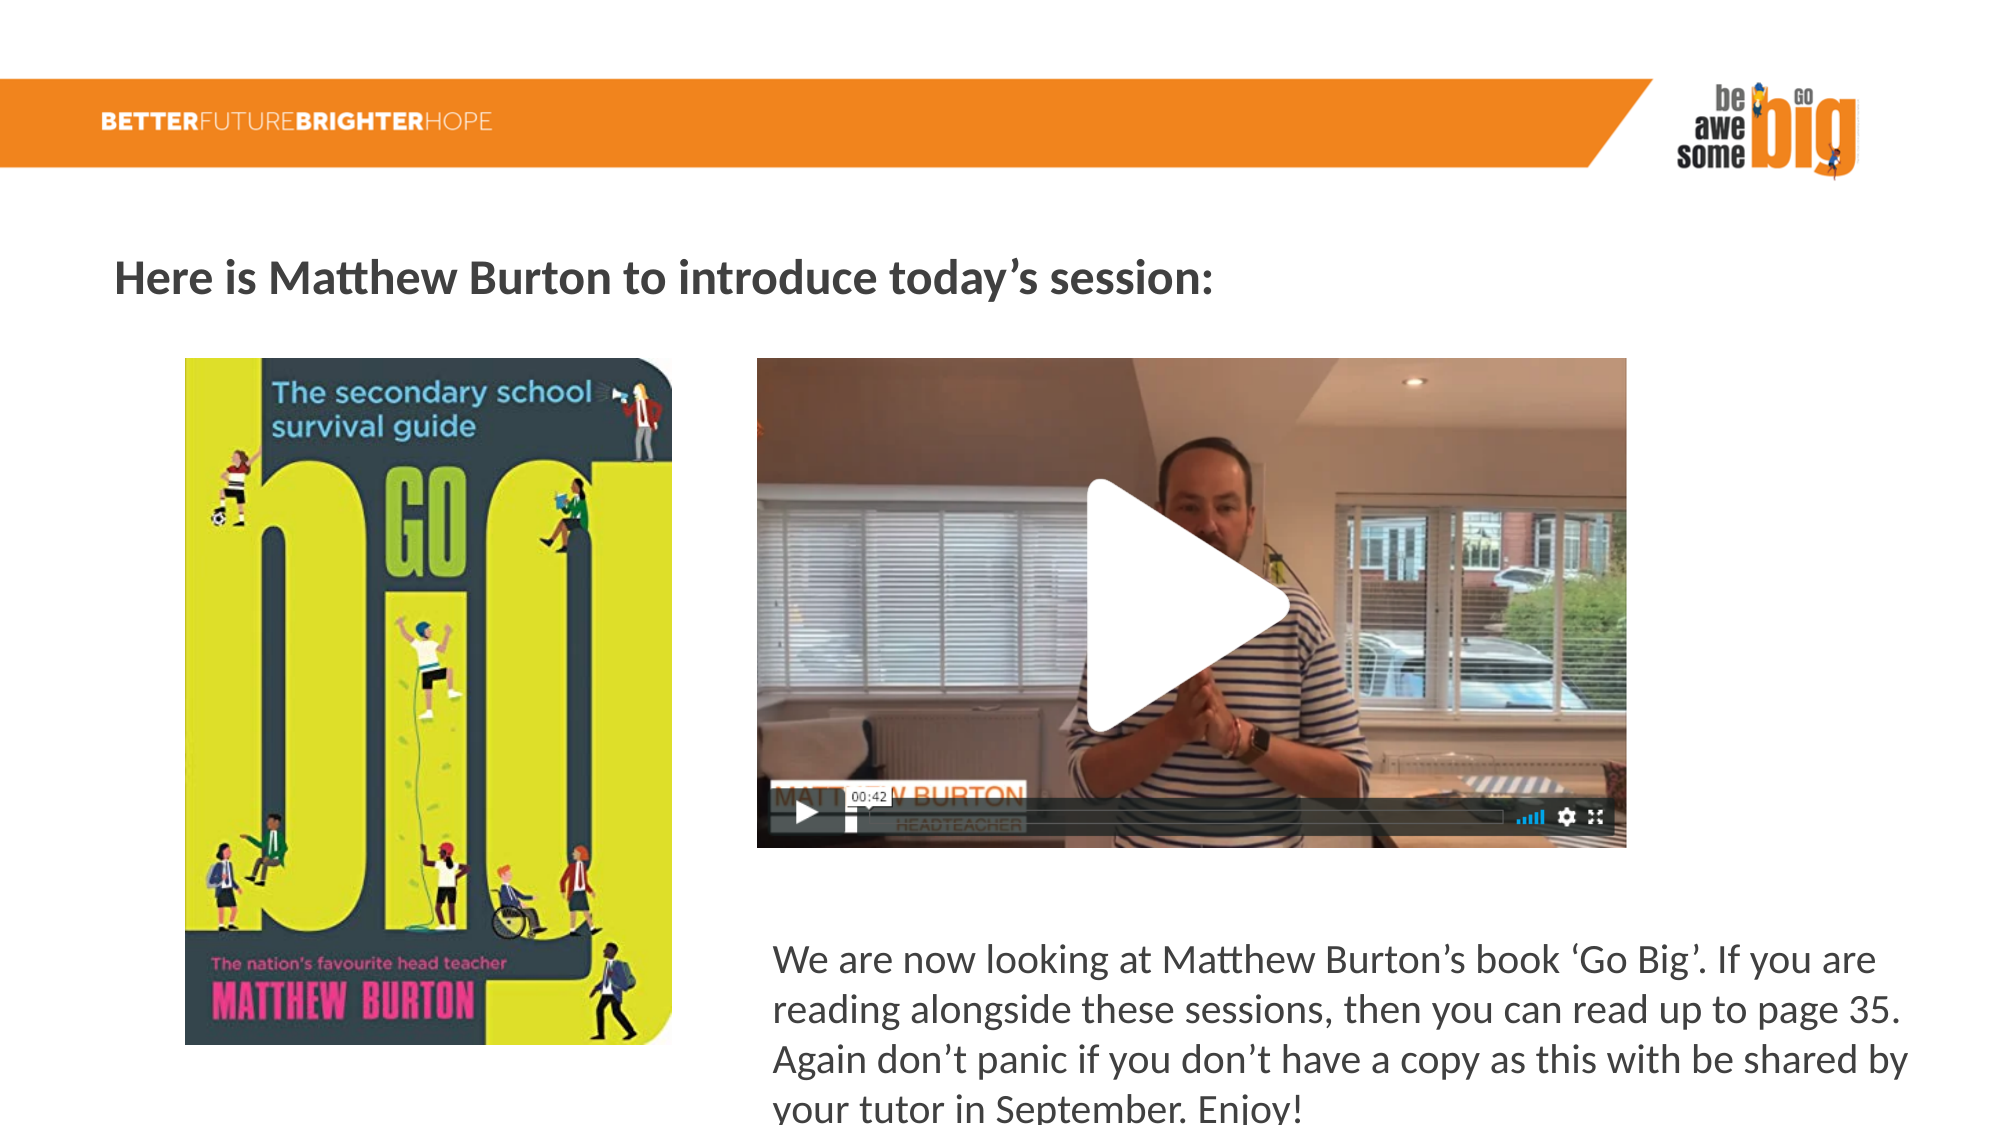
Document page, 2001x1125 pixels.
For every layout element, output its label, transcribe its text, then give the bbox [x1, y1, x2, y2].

picture [0, 0, 2000, 1125]
text_box We are now looking at Matthew Burton’s book ‘Go Big’. If you are reading alongside these sessions, then you can read up to page 35. Again don’t panic if you don’t have a copy as this with be shared by your tutor in September. Enjoy! [757, 924, 1984, 1125]
text_box Here is Matthew Burton to introduce today’s session: [99, 237, 1872, 312]
